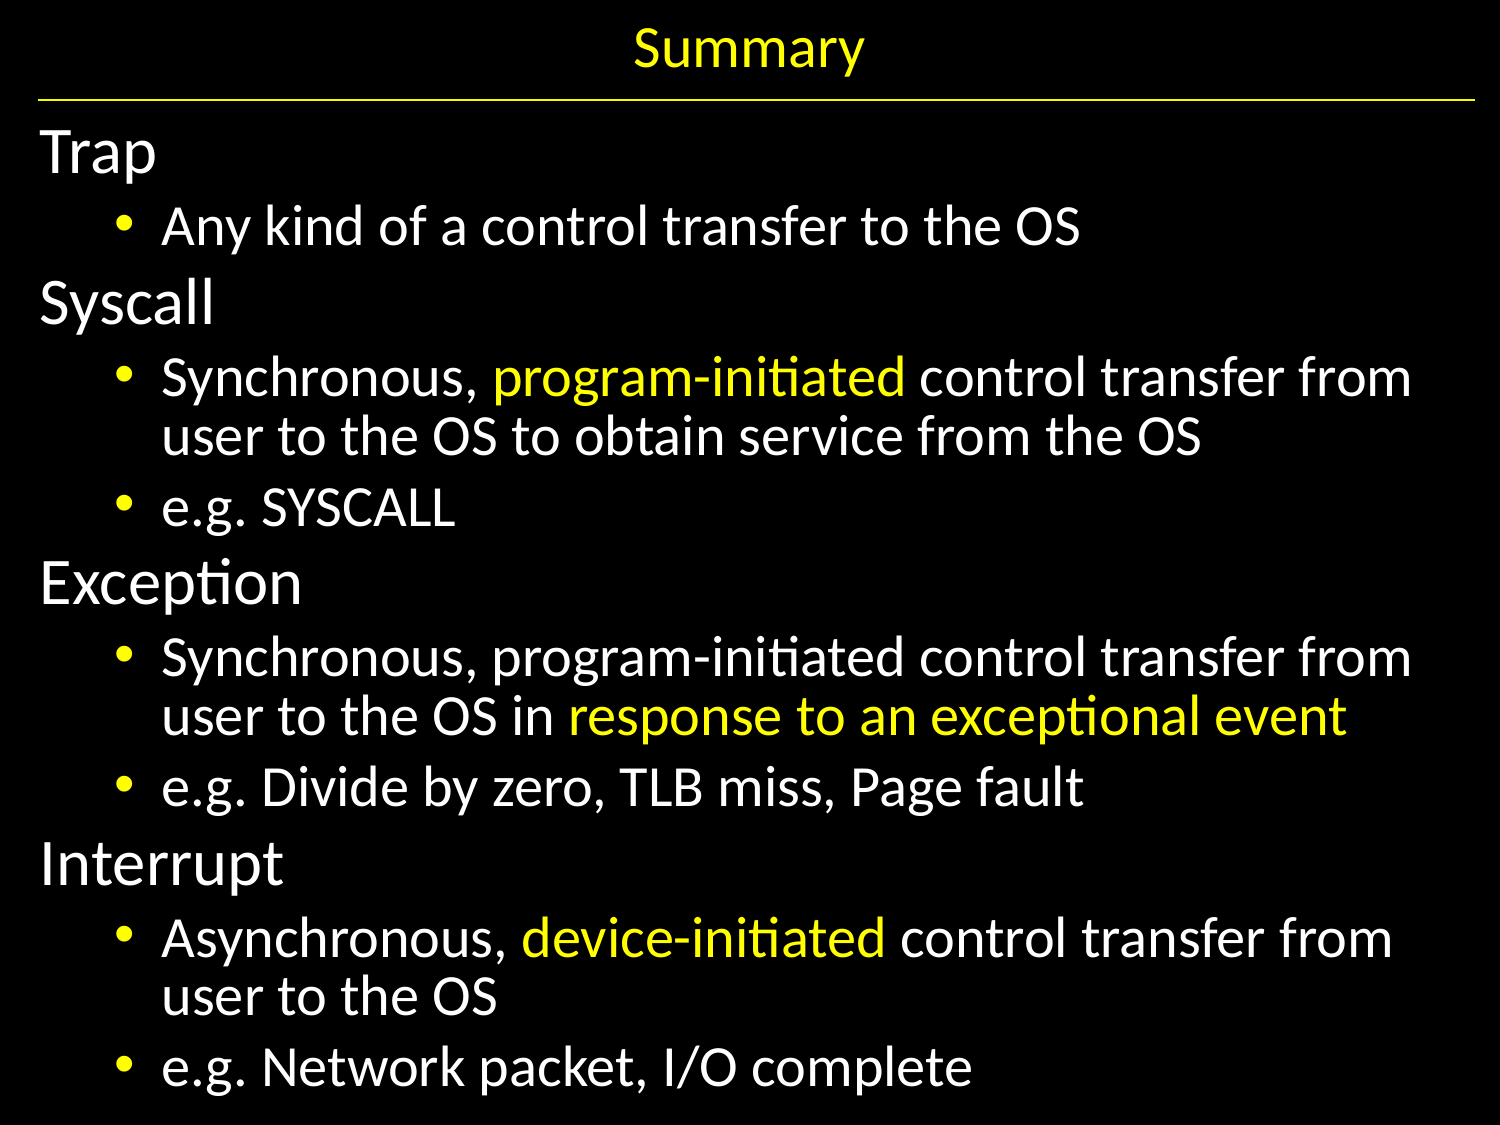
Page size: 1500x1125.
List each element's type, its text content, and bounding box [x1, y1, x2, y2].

title Summary [37, 0, 1463, 88]
list Trap Any kind of a control transfer to the OS Syscall Synchronous, program-initiated control transfer from user to the OS to obtain service from the OS e.g. SYSCALL Exception Synchronous, program-initiated control transfer from user to the OS in response to an exceptional event e.g. Divide by zero, TLB miss, Page fault Interrupt Asynchronous, device-initiated control transfer from user to the OS e.g. Network packet, I/O complete [24, 112, 1463, 1125]
